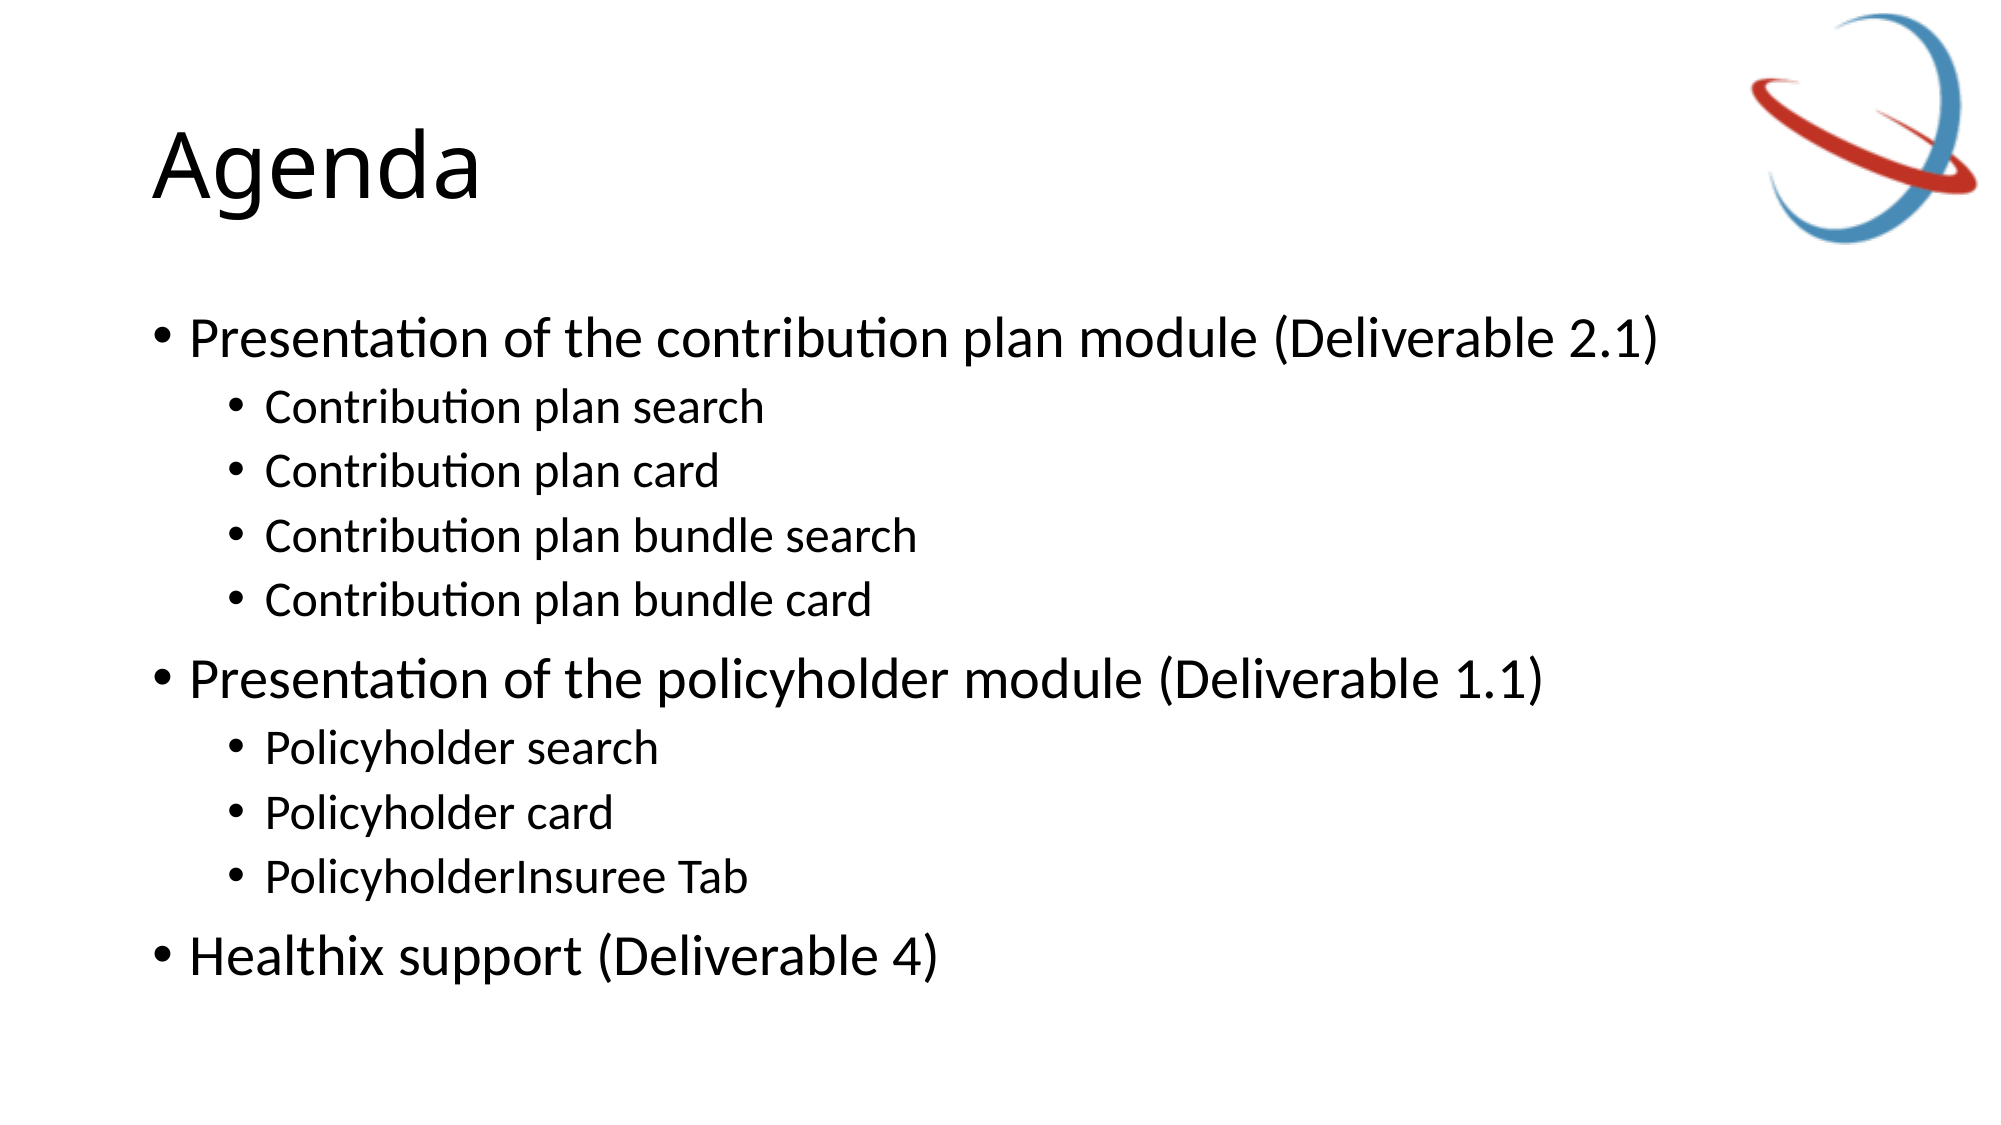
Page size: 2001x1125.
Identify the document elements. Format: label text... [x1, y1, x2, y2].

list Presentation of the contribution plan module (Deliverable 2.1) Contribution plan search Contribution plan card Contribution plan bundle search Contribution plan bundle card Presentation of the policyholder module (Deliverable 1.1) Policyholder search Policyholder card PolicyholderInsuree Tab Healthix support (Deliverable 4) [137, 299, 1863, 1014]
title Agenda [137, 59, 1863, 278]
picture [1739, 13, 1986, 246]
